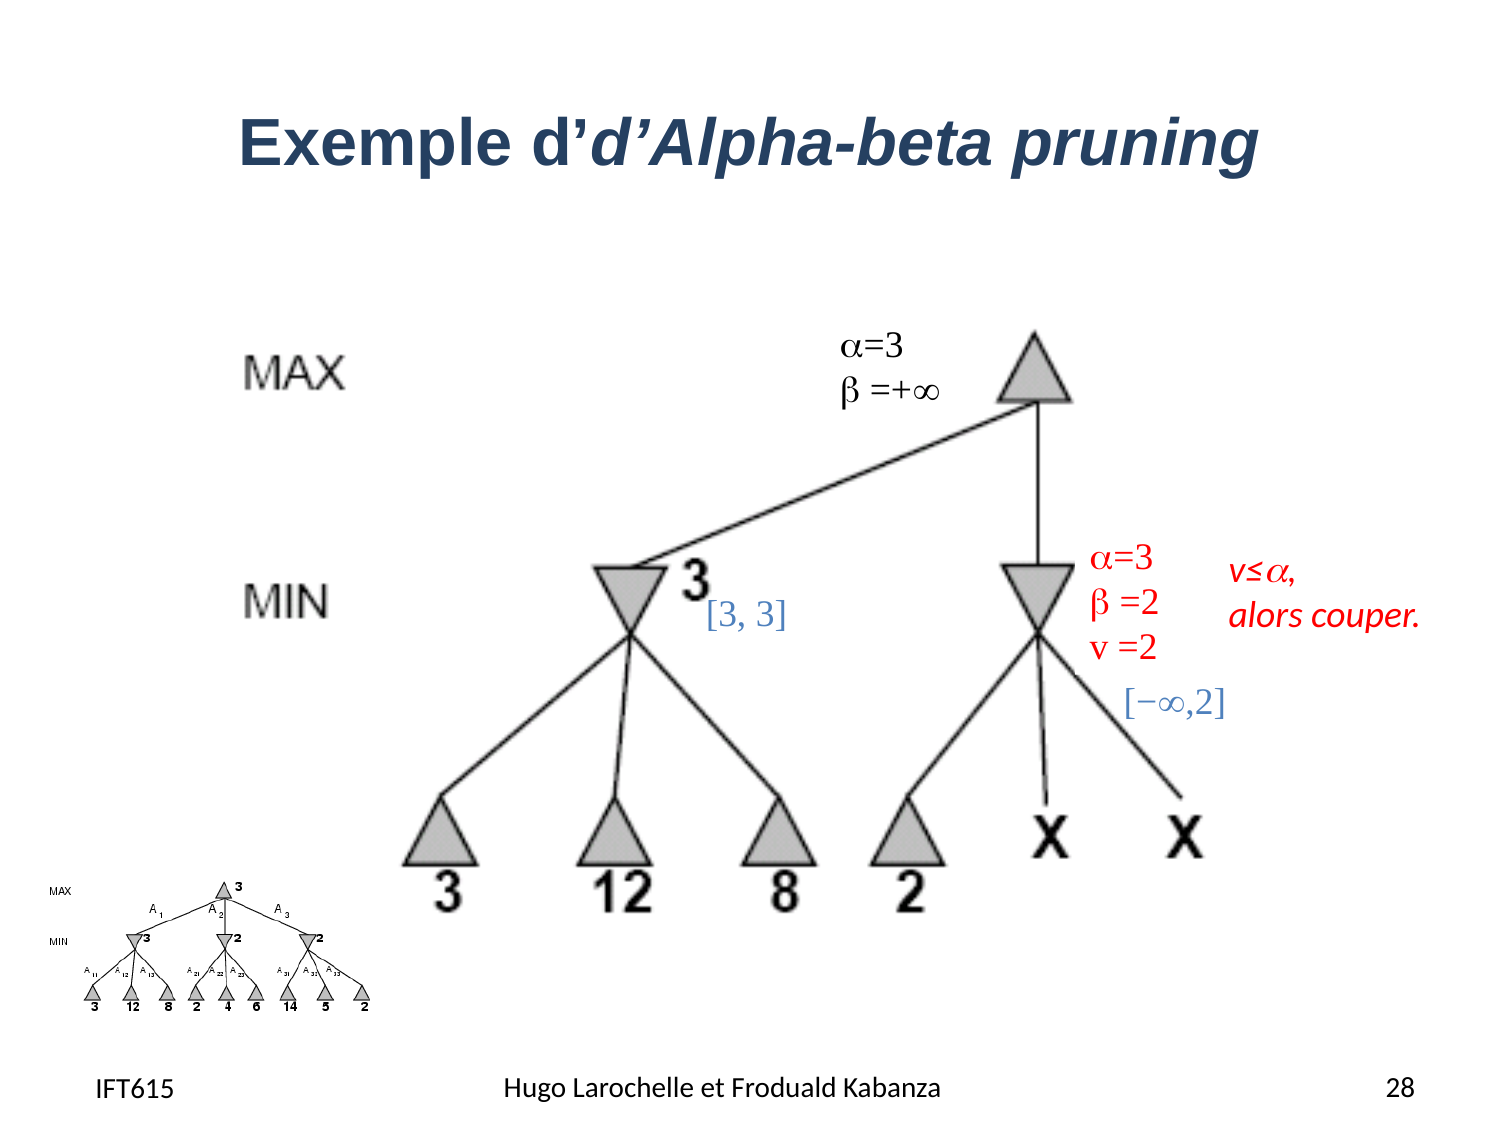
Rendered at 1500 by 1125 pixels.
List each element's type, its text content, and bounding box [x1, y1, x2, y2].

title Exemple d’d’Alpha-beta pruning [75, 45, 1425, 233]
footer IFT615 [69, 1063, 201, 1111]
slide_number Hugo Larochelle et Froduald Kabanza [488, 1062, 1012, 1110]
slide_number 28 [1360, 1056, 1431, 1117]
picture [46, 881, 370, 1018]
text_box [206, 262, 1439, 980]
